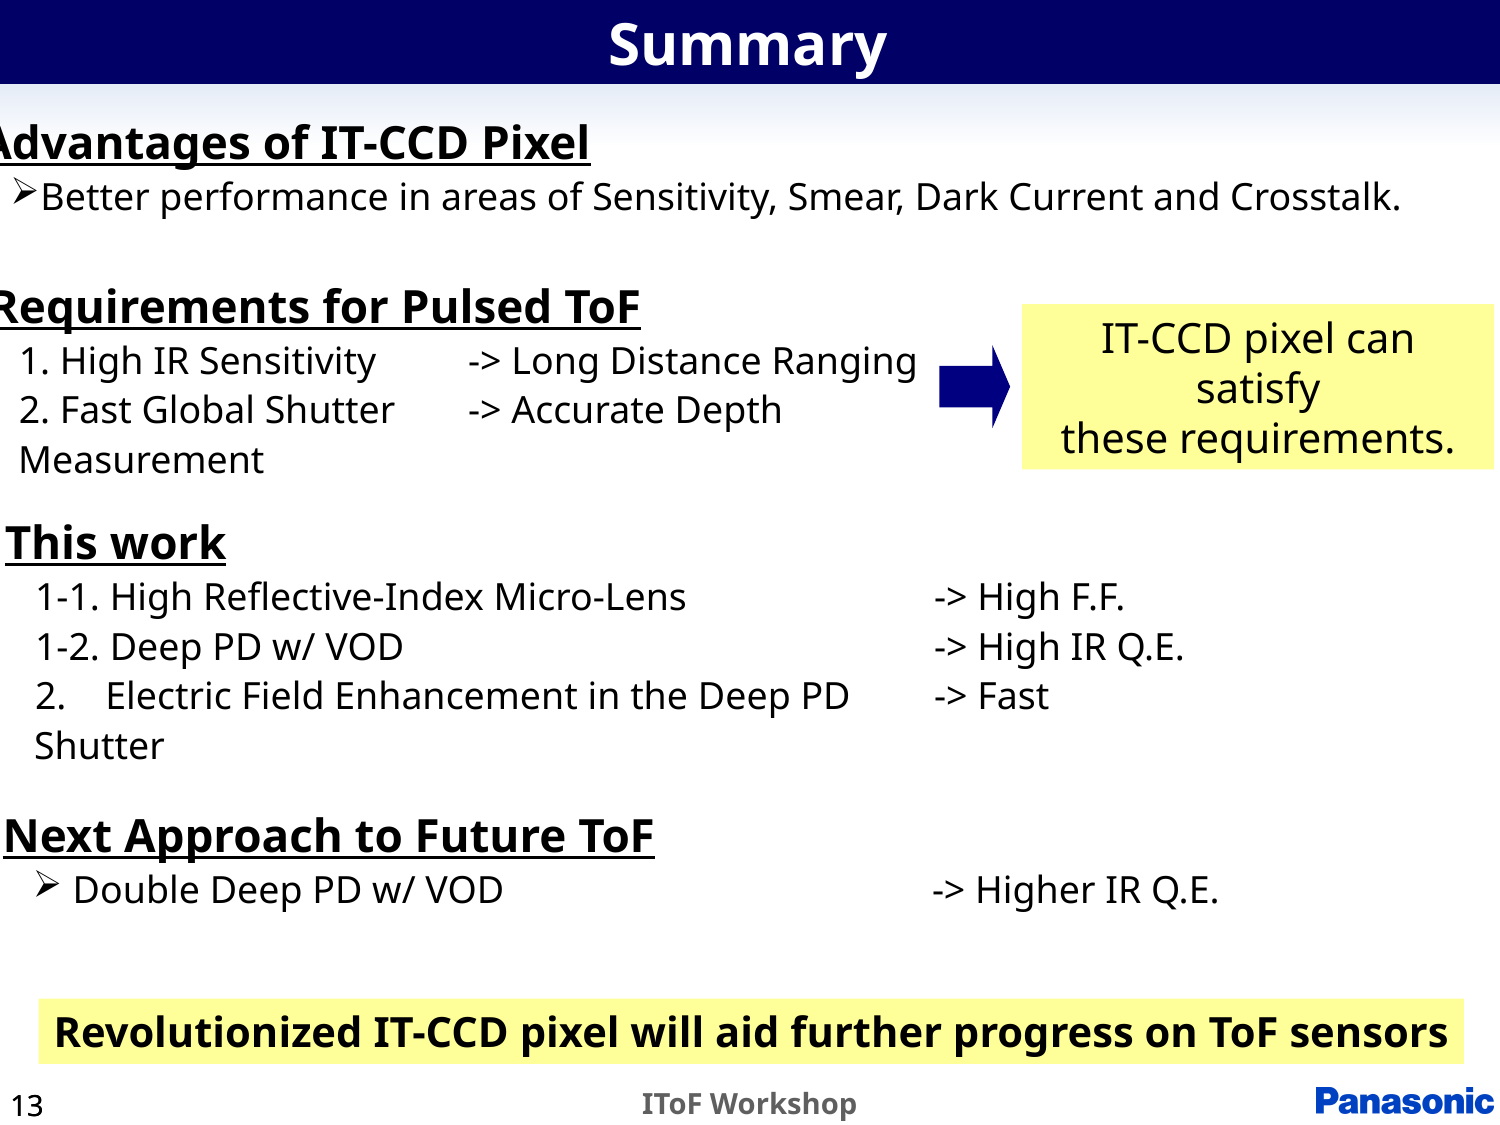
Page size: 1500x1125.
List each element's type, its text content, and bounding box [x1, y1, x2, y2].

text_box This work 1-1. High Reflective-Index Micro-Lens -> High F.F. 1-2. Deep PD w/ VOD -> High IR Q.E. 2. Electric Field Enhancement in the Deep PD -> Fast Shutter [4, 538, 1189, 742]
text_box Next Approach to Future ToF Double Deep PD w/ VOD -> Higher IR Q.E. [2, 806, 1220, 911]
text_box IT-CCD pixel can satisfy these requirements. [1022, 304, 1495, 470]
text_box Requirements for Pulsed ToF 1. High IR Sensitivity -> Long Distance Ranging 2. Fast Global Shutter -> Accurate Depth Measurement [0, 302, 1038, 457]
text_box Summary [608, 6, 888, 77]
text_box 13 [0, 1087, 99, 1125]
text_box Advantages of IT-CCD Pixel Better performance in areas of Sensitivity, Smear, Dark Current and Crosstalk. [0, 113, 1403, 218]
picture [1316, 1087, 1494, 1114]
text_box [939, 345, 1011, 429]
text_box Revolutionized IT-CCD pixel will aid further progress on ToF sensors [38, 998, 1464, 1064]
